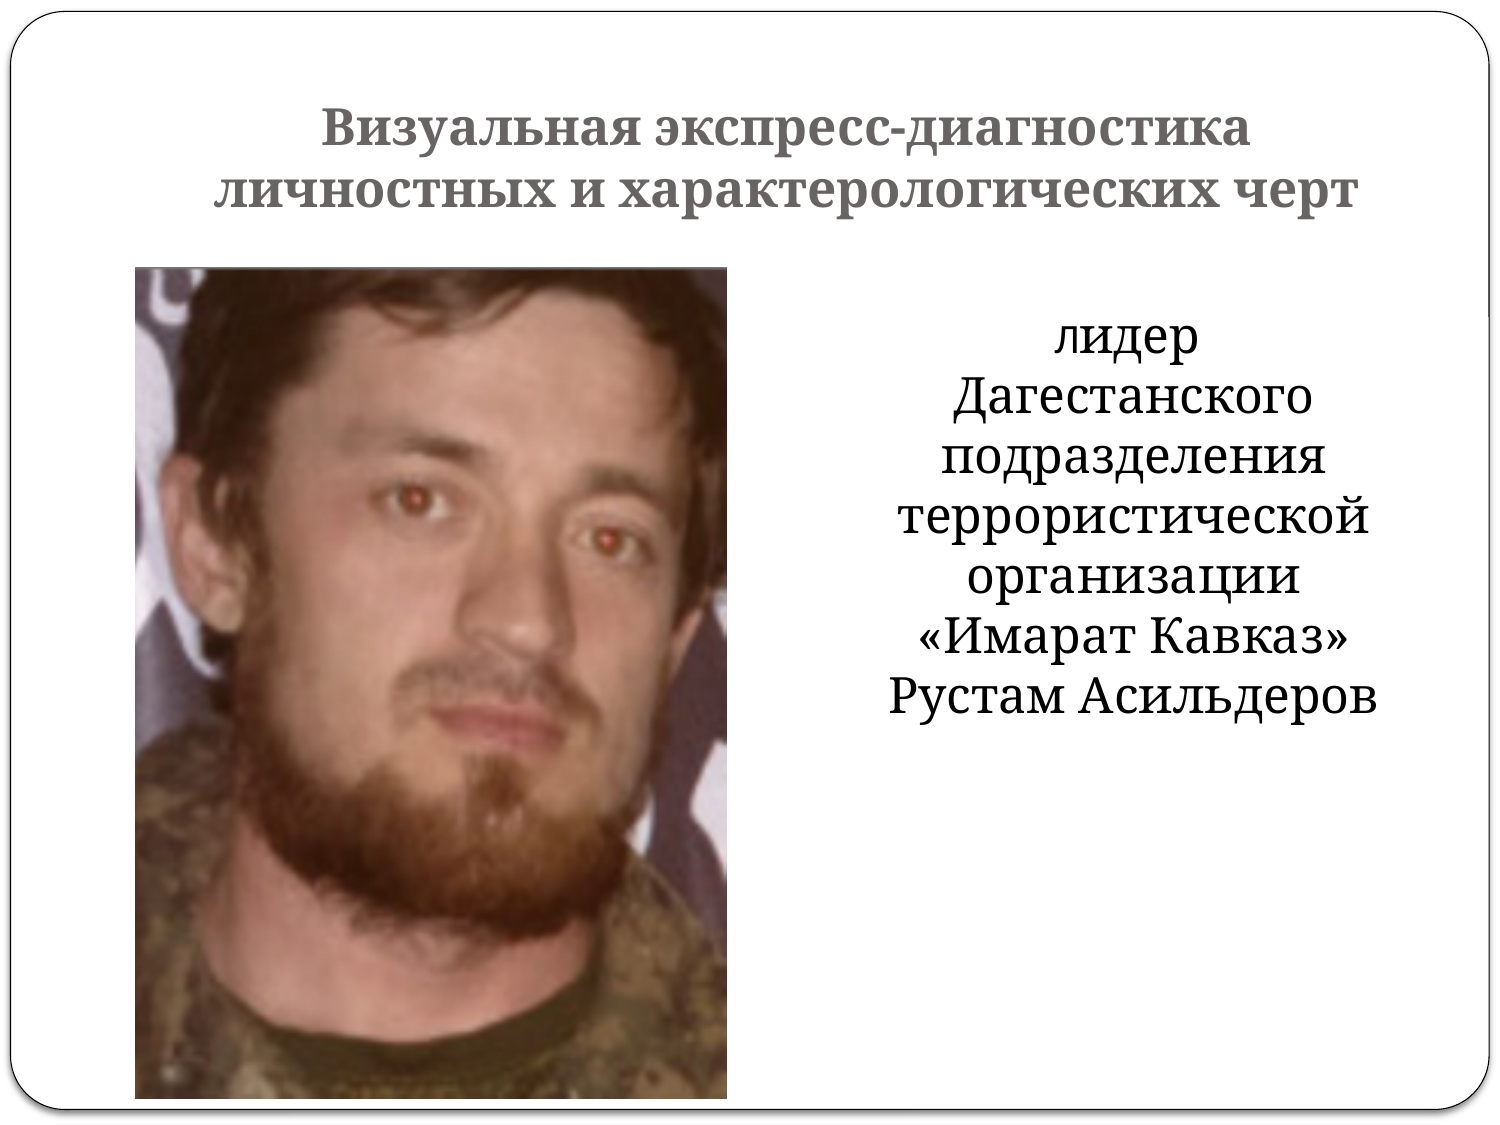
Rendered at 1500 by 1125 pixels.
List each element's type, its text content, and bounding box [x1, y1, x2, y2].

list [135, 266, 727, 1099]
title Визуальная экспресс-диагностика личностных и характерологических черт [150, 45, 1425, 233]
text_box Лидер Дагестанского подразделения террористической организации «Имарат Кавказ» Рустам Асильдеров © Кавказский Узел [867, 254, 1401, 823]
